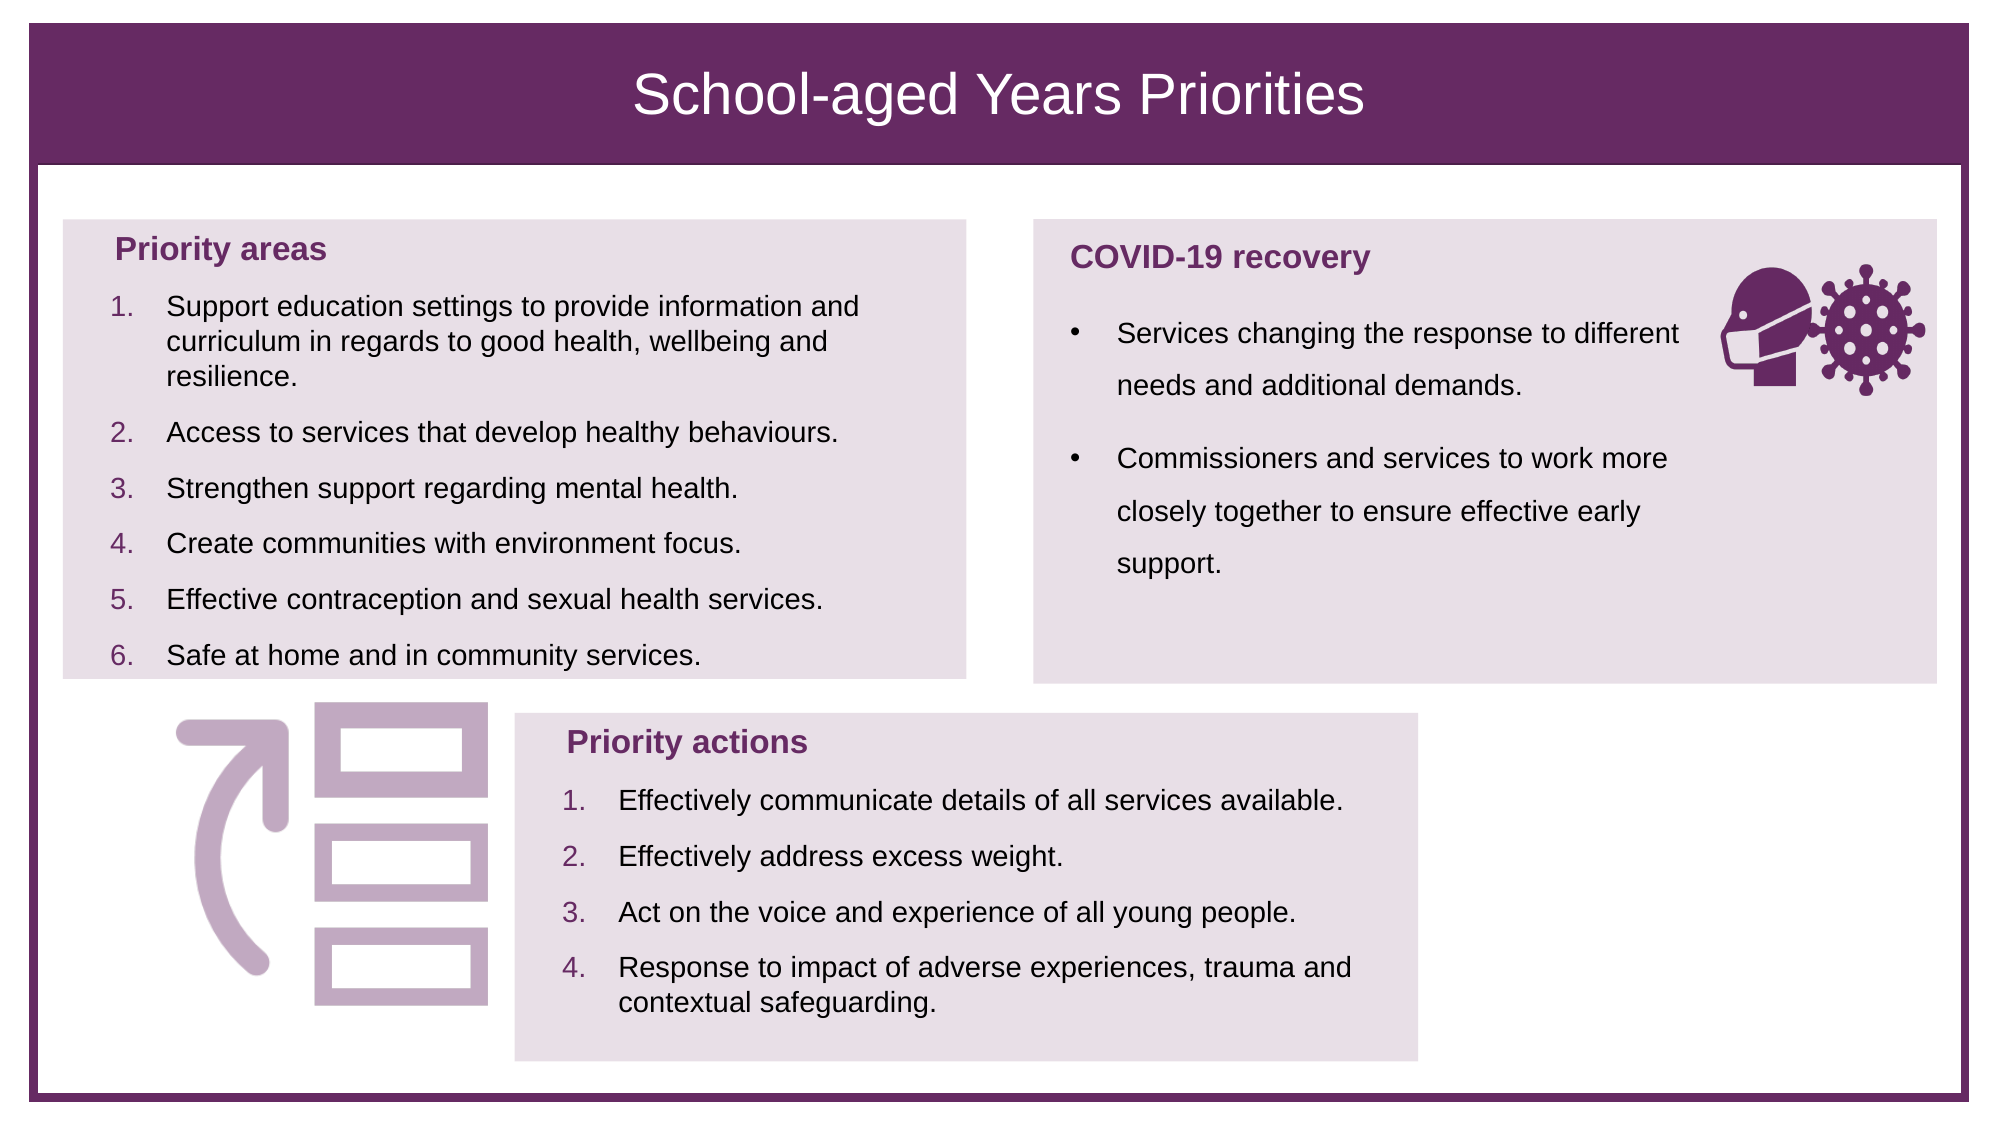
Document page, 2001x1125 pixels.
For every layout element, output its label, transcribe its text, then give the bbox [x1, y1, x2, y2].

text_box Priority areas Support education settings to provide information and curriculum in regards to good health, wellbeing and resilience. Access to services that develop healthy behaviours. Strengthen support regarding mental health. Create communities with environment focus. Effective contraception and sexual health services. Safe at home and in community services. [62, 219, 967, 679]
title School-aged Years Priorities [137, 59, 1863, 132]
picture [124, 646, 540, 1062]
text_box COVID-19 recovery Services changing the response to different needs and additional demands. Commissioners and services to work more closely together to ensure effective early support. [1054, 232, 1718, 587]
text_box Priority actions Effectively communicate details of all services available. Effectively address excess weight. Act on the voice and experience of all young people. Response to impact of adverse experiences, trauma and contextual safeguarding. [540, 712, 1419, 1062]
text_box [1704, 251, 1937, 409]
text_box [1033, 219, 1937, 684]
